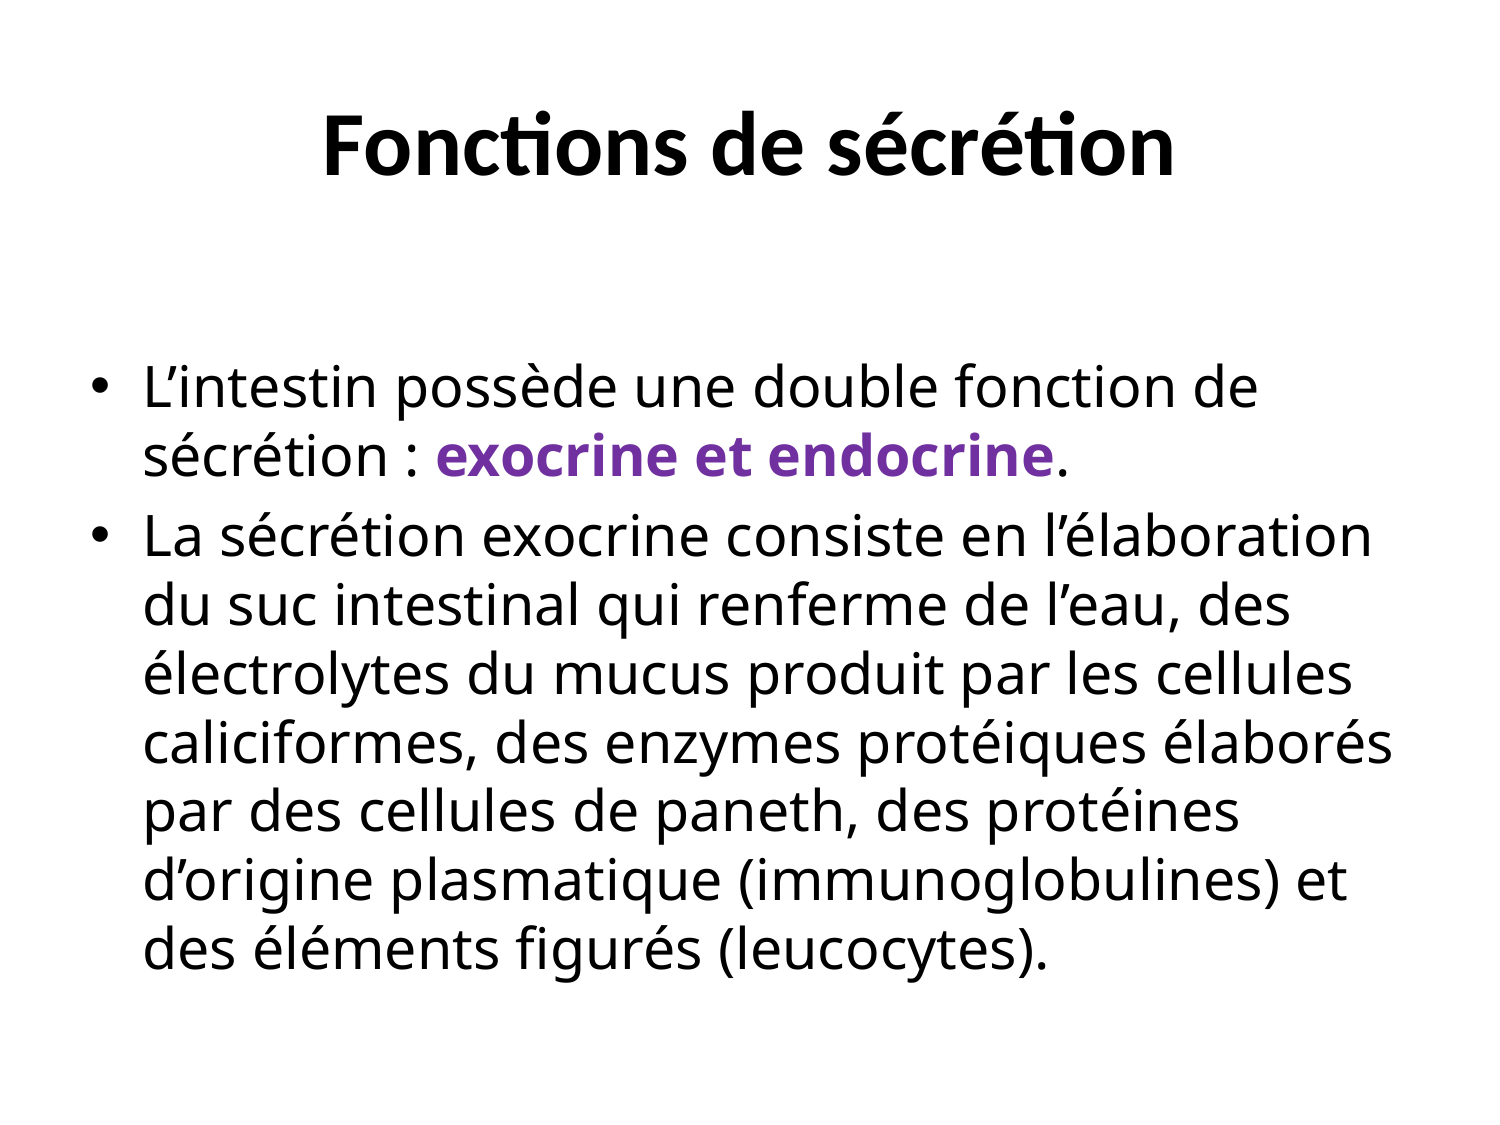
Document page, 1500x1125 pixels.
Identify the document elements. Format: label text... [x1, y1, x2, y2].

list L’intestin possède une double fonction de sécrétion : exocrine et endocrine. La sécrétion exocrine consiste en l’élaboration du suc intestinal qui renferme de l’eau, des électrolytes du mucus produit par les cellules caliciformes, des enzymes protéiques élaborés par des cellules de paneth, des protéines d’origine plasmatique (immunoglobulines) et des éléments figurés (leucocytes). [75, 262, 1425, 1005]
title Fonctions de sécrétion [75, 45, 1425, 233]
